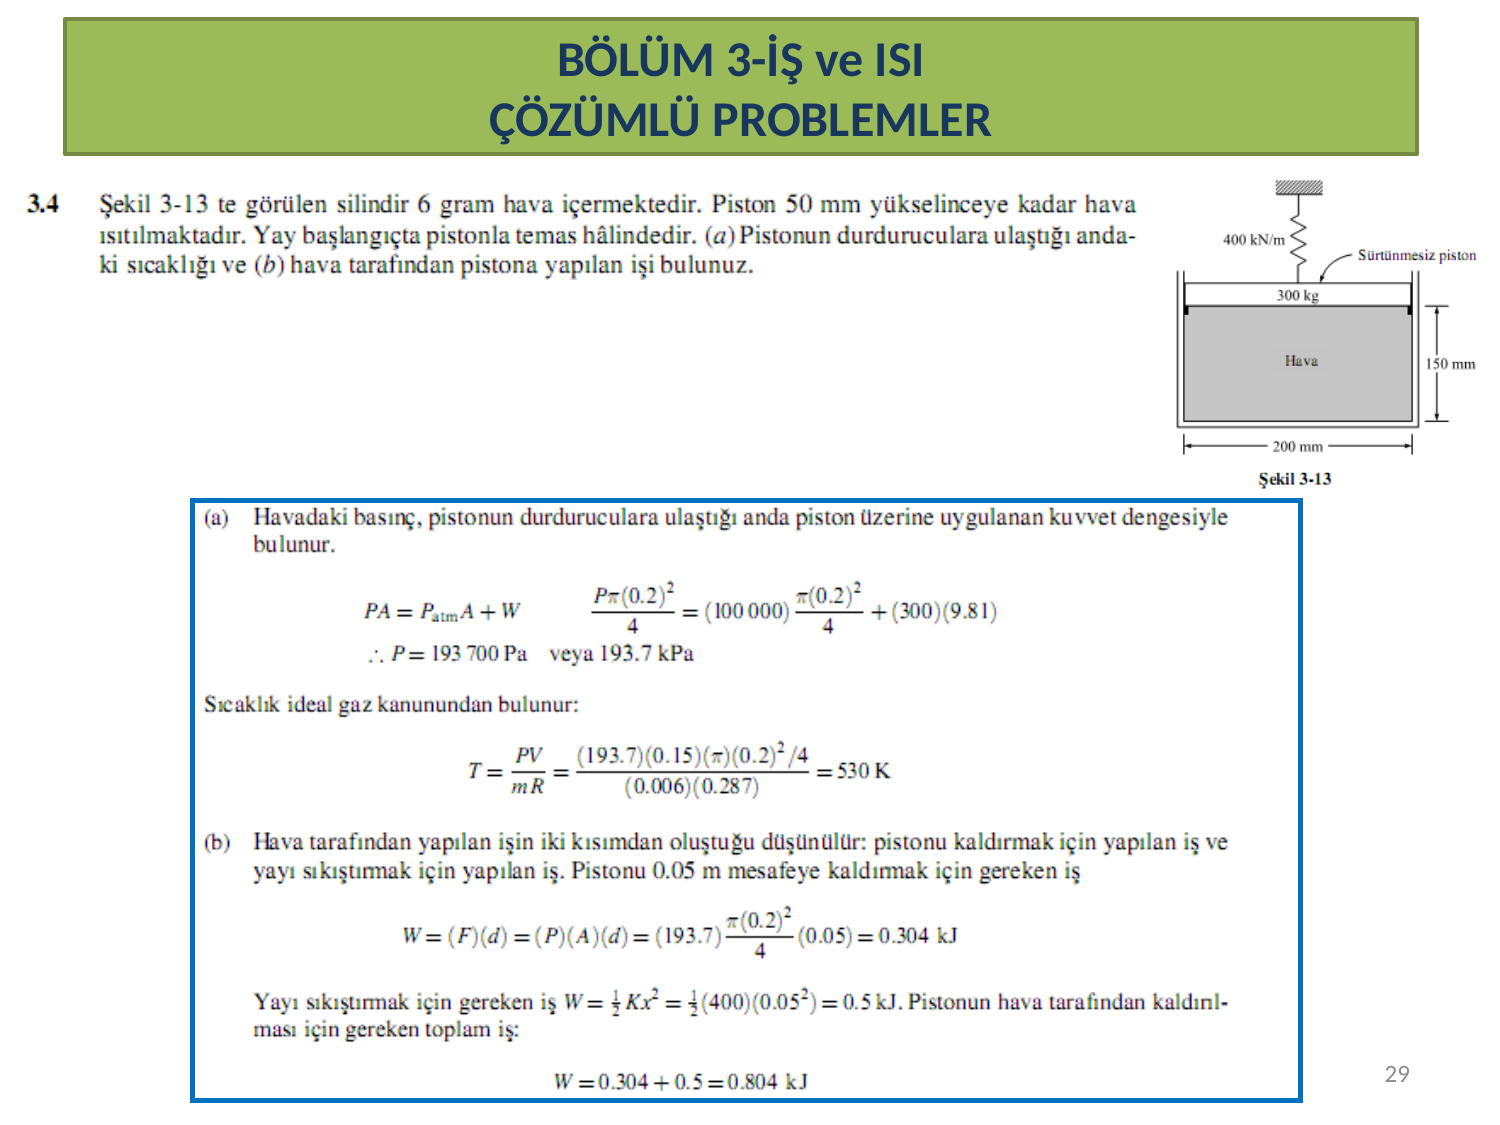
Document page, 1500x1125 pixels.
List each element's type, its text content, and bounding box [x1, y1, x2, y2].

text_box BÖLÜM 3-İŞ ve ISI ÇÖZÜMLÜ PROBLEMLER [63, 17, 1419, 156]
slide_number 29 [1303, 1042, 1425, 1103]
picture [17, 157, 1486, 490]
picture [194, 503, 1299, 1098]
